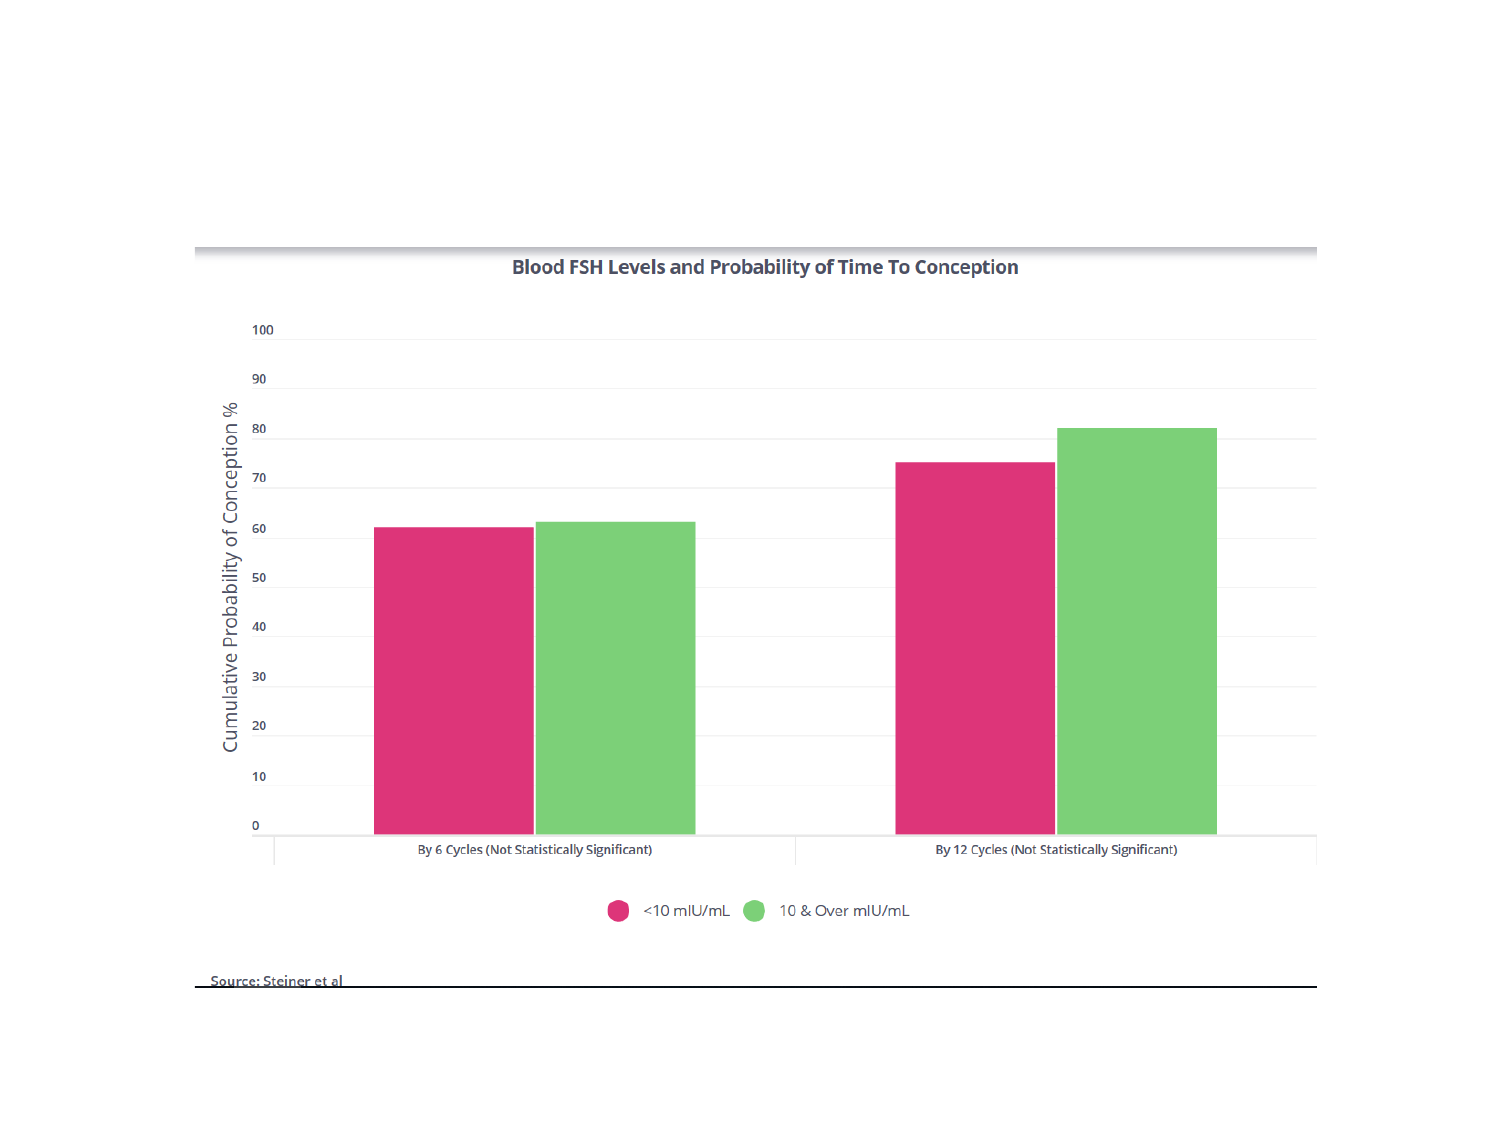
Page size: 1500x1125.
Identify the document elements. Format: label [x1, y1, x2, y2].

picture [194, 243, 1318, 988]
